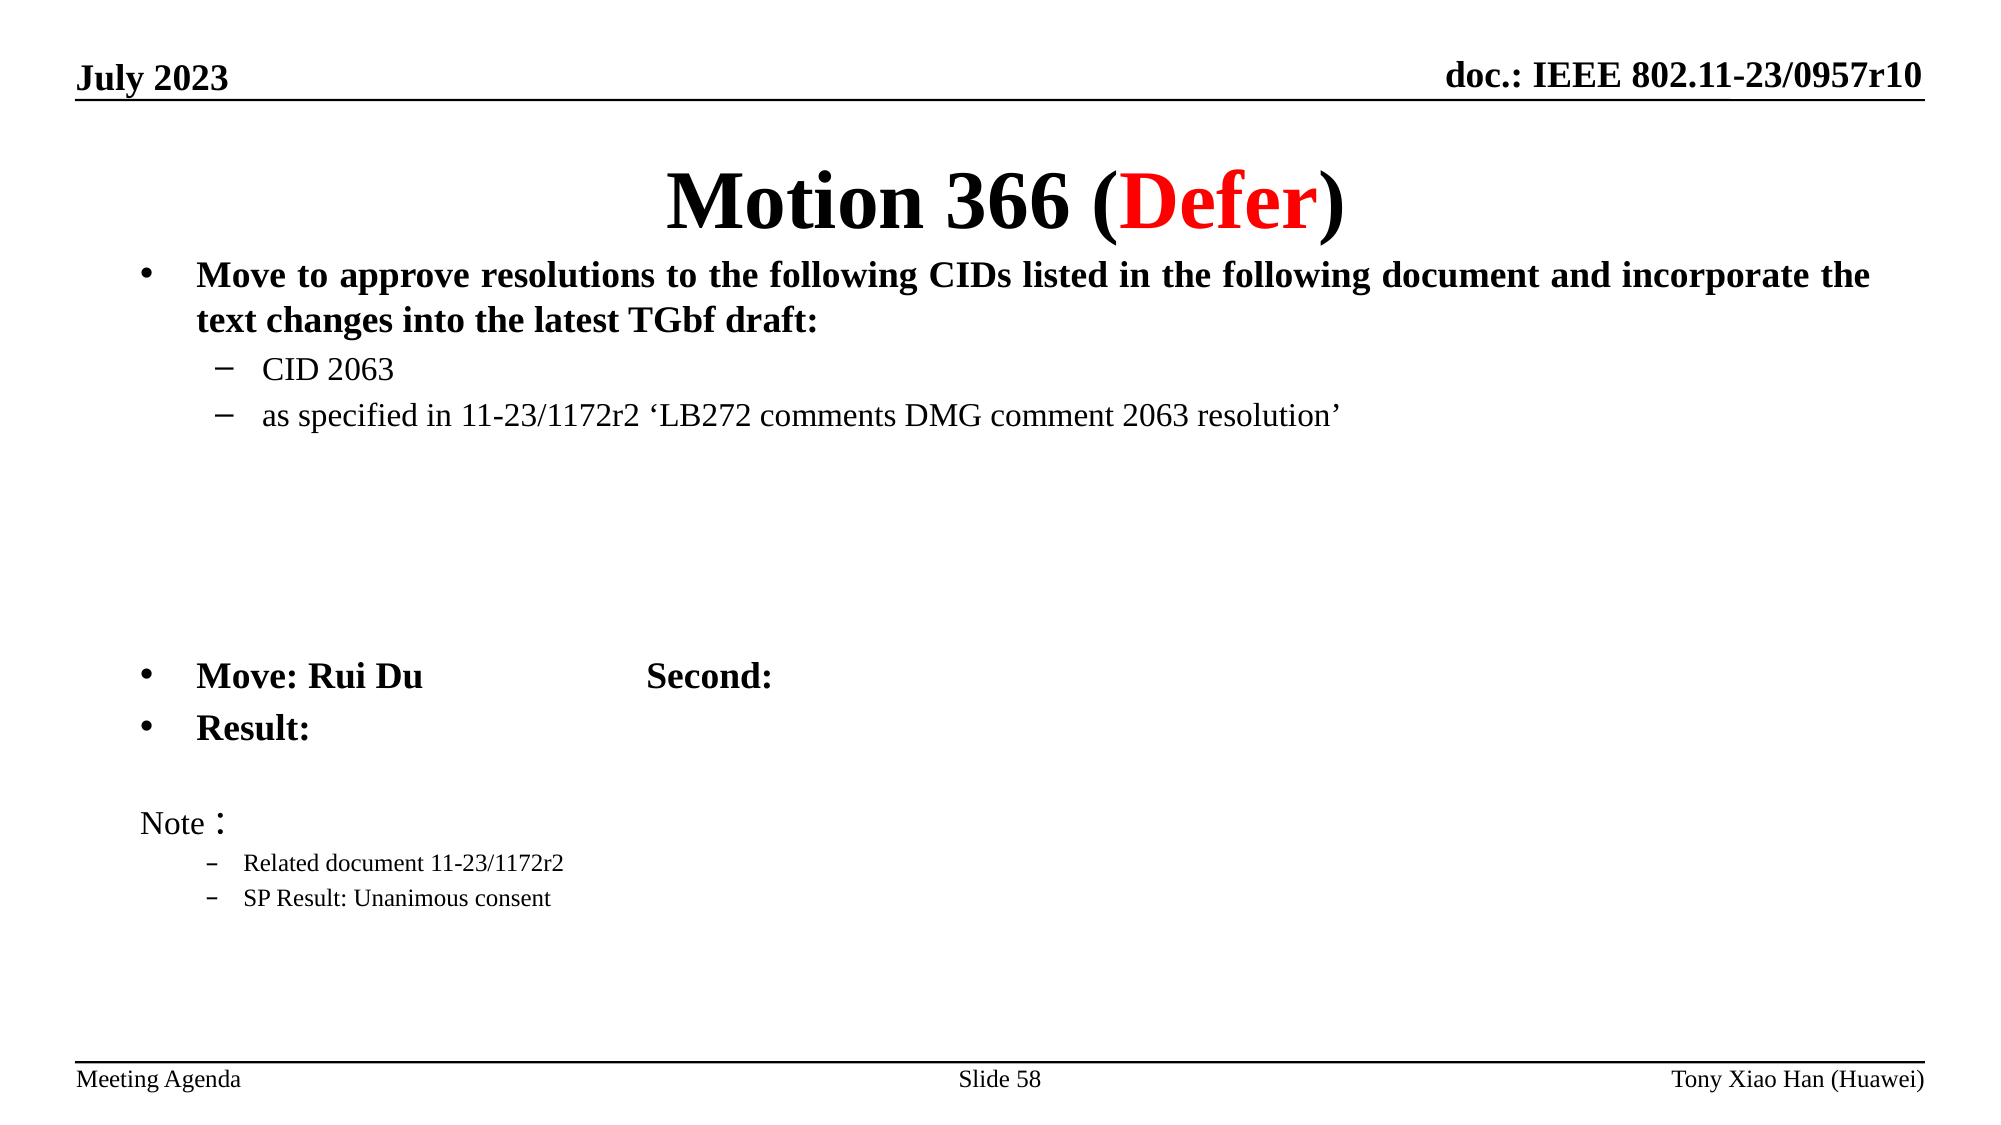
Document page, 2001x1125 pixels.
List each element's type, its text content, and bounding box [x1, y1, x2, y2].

text_box Motion 366 (Defer) [368, 137, 1644, 212]
text_box Move to approve resolutions to the following CIDs listed in the following document and incorporate the text changes into the latest TGbf draft: CID 2063 as specified in 11-23/1172r2 ‘LB272 comments DMG comment 2063 resolution’ Move: Rui Du Second: Result: Note： Related document 11-23/1172r2 SP Result: Unanimous consent [125, 212, 1888, 900]
